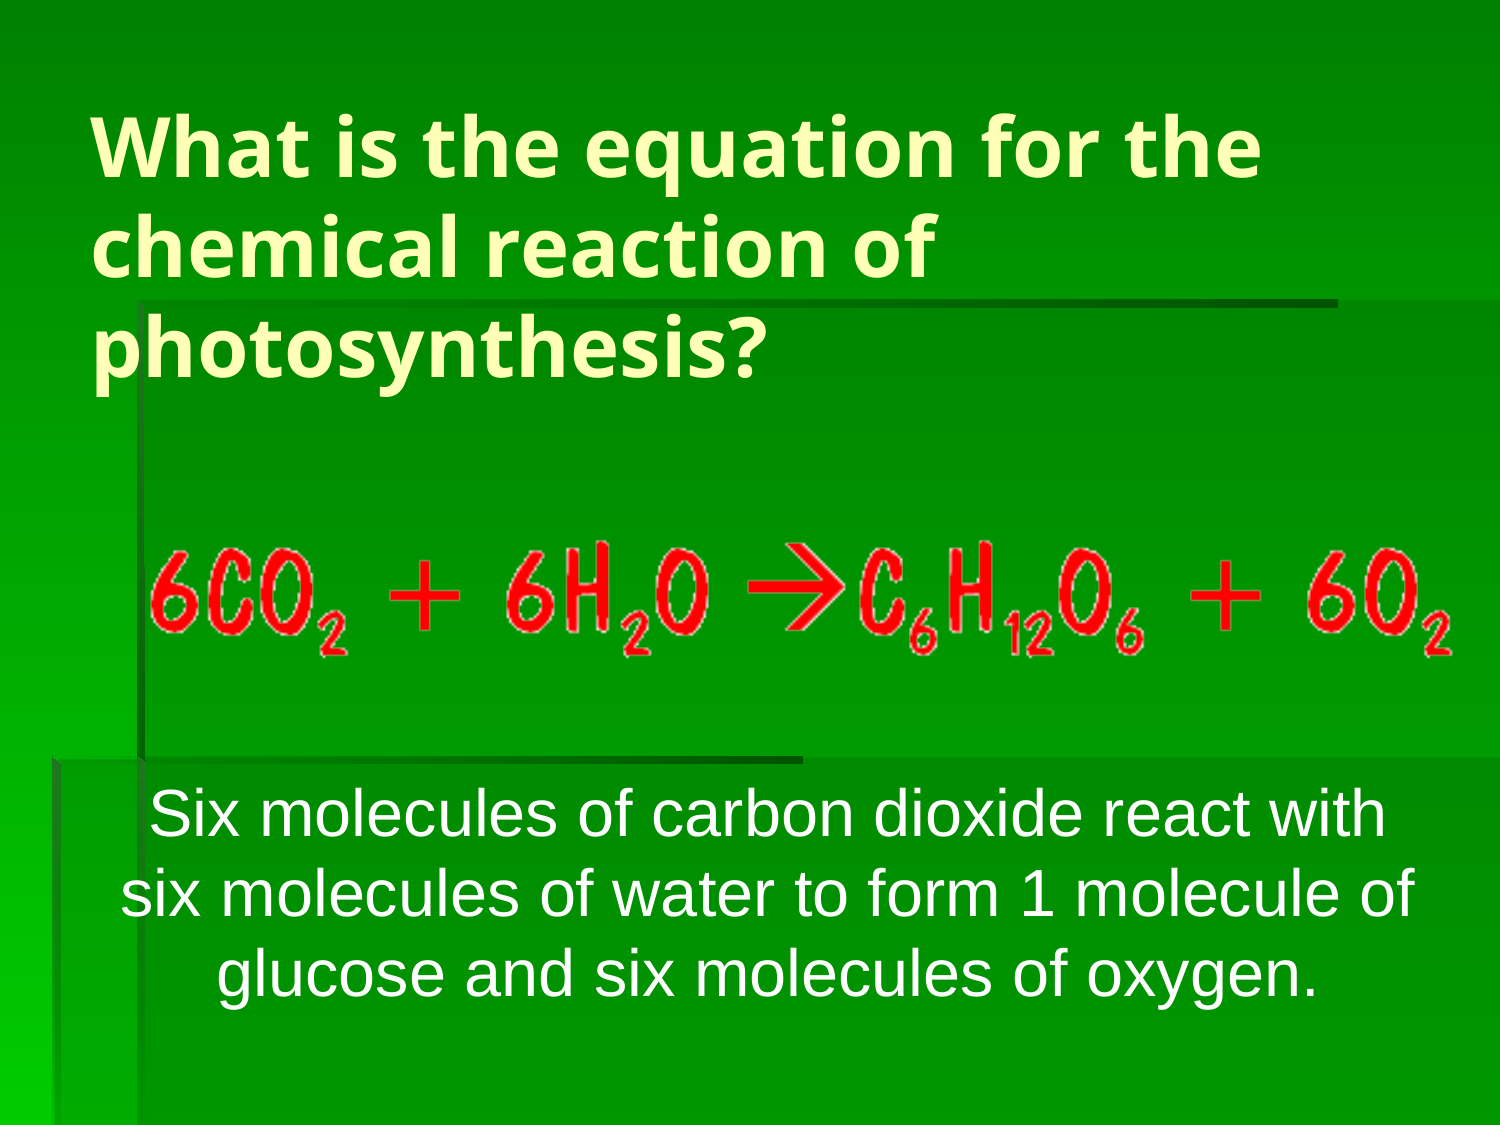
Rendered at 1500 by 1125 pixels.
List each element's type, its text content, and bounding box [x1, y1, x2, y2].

text_box Six molecules of carbon dioxide react with six molecules of water to form 1 molecule of glucose and six molecules of oxygen. [87, 762, 1450, 1018]
title What is the equation for the chemical reaction of photosynthesis? [74, 149, 1426, 338]
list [112, 474, 1500, 722]
